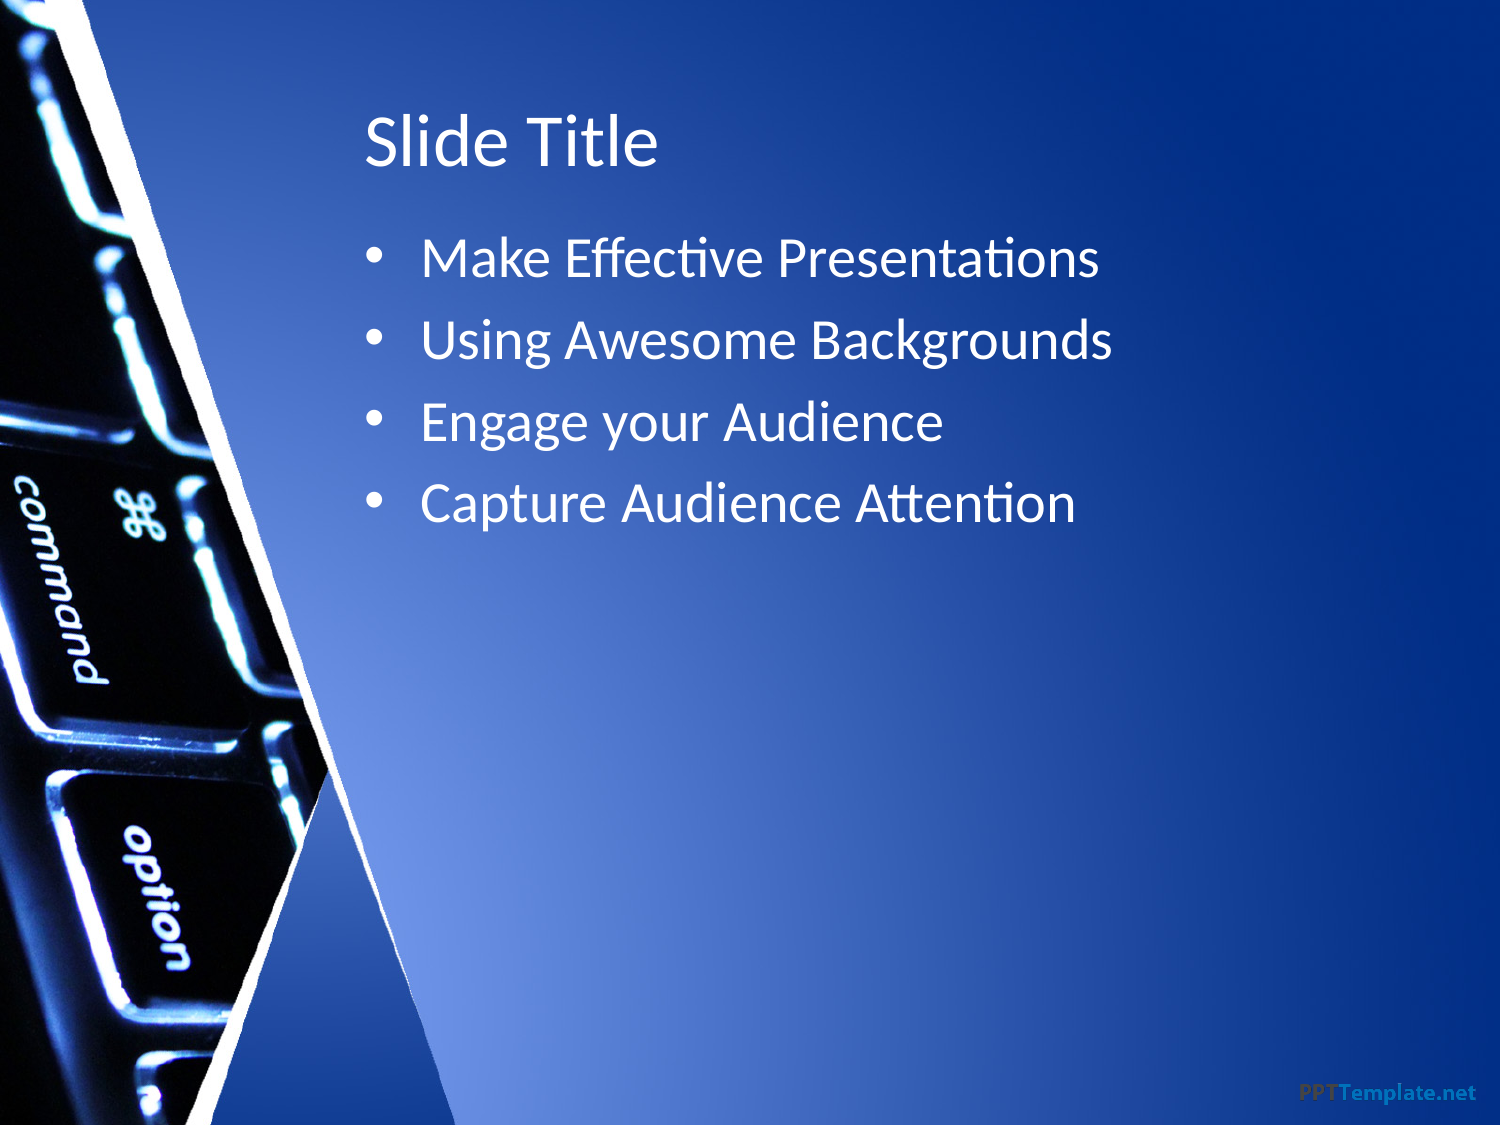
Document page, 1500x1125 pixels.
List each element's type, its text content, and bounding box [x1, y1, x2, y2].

title Slide Title [349, 61, 1452, 211]
list Make Effective Presentations Using Awesome Backgrounds Engage your Audience Capture Audience Attention [349, 211, 1452, 1080]
picture [0, 0, 1500, 1125]
